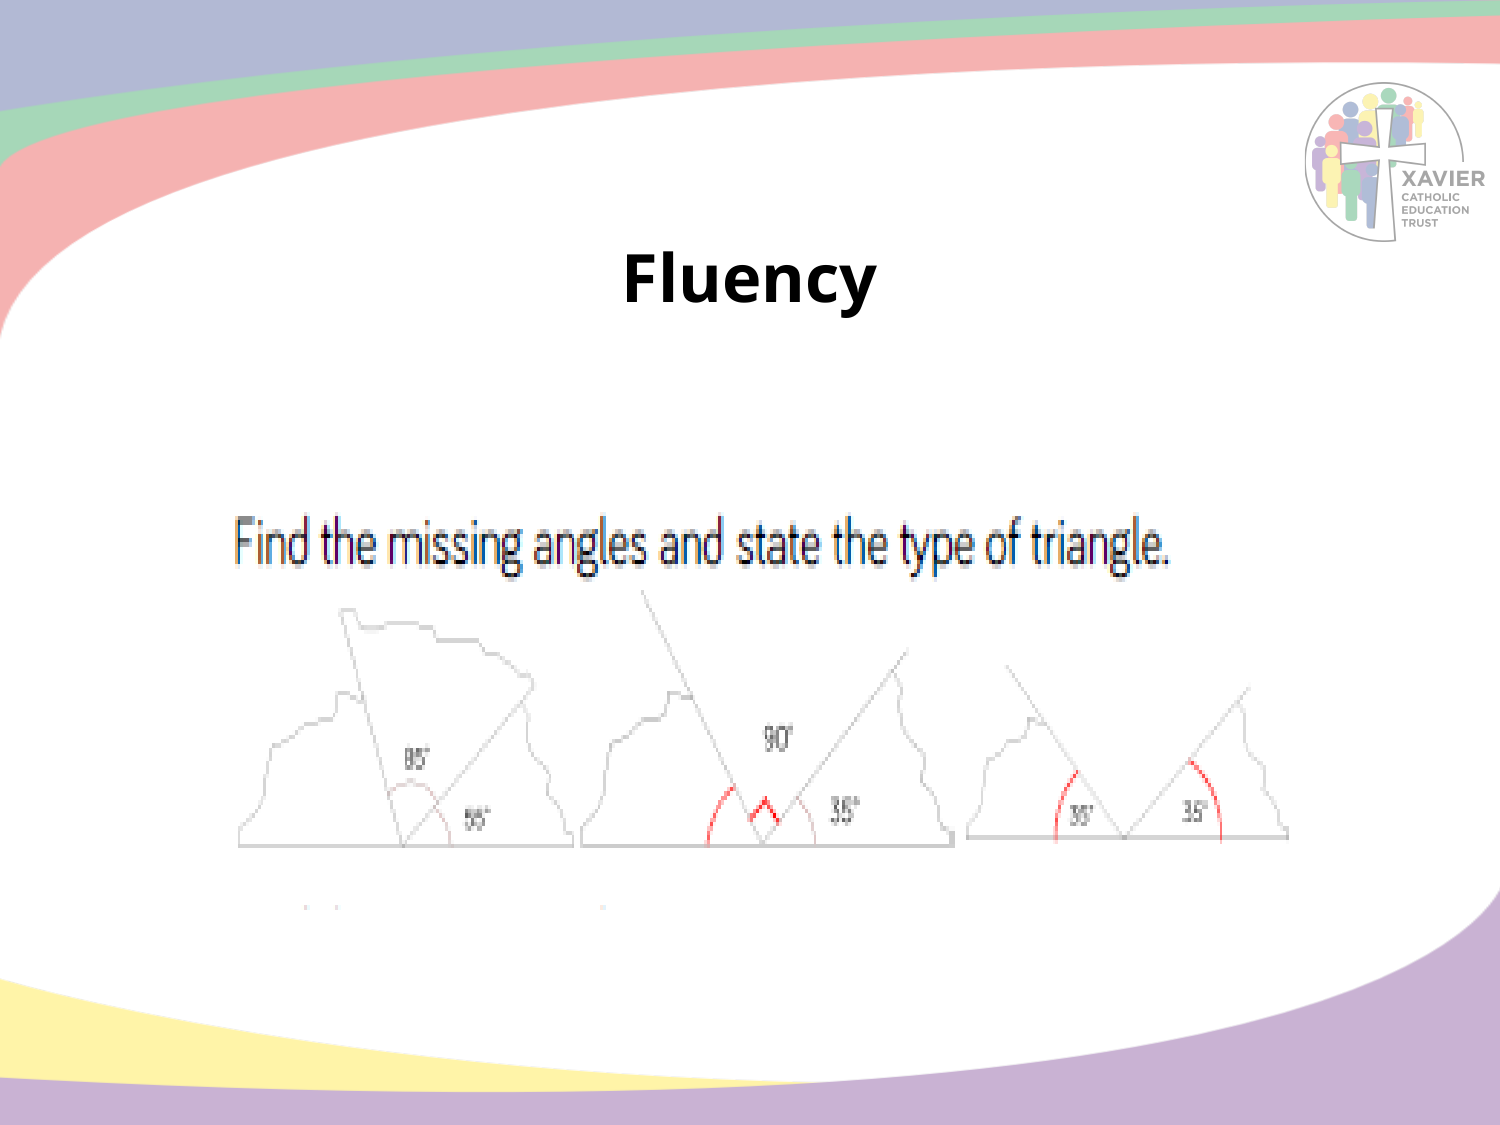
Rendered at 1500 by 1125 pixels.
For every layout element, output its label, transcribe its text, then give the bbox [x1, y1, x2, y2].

title Fluency [112, 184, 1388, 325]
picture [215, 486, 1318, 910]
